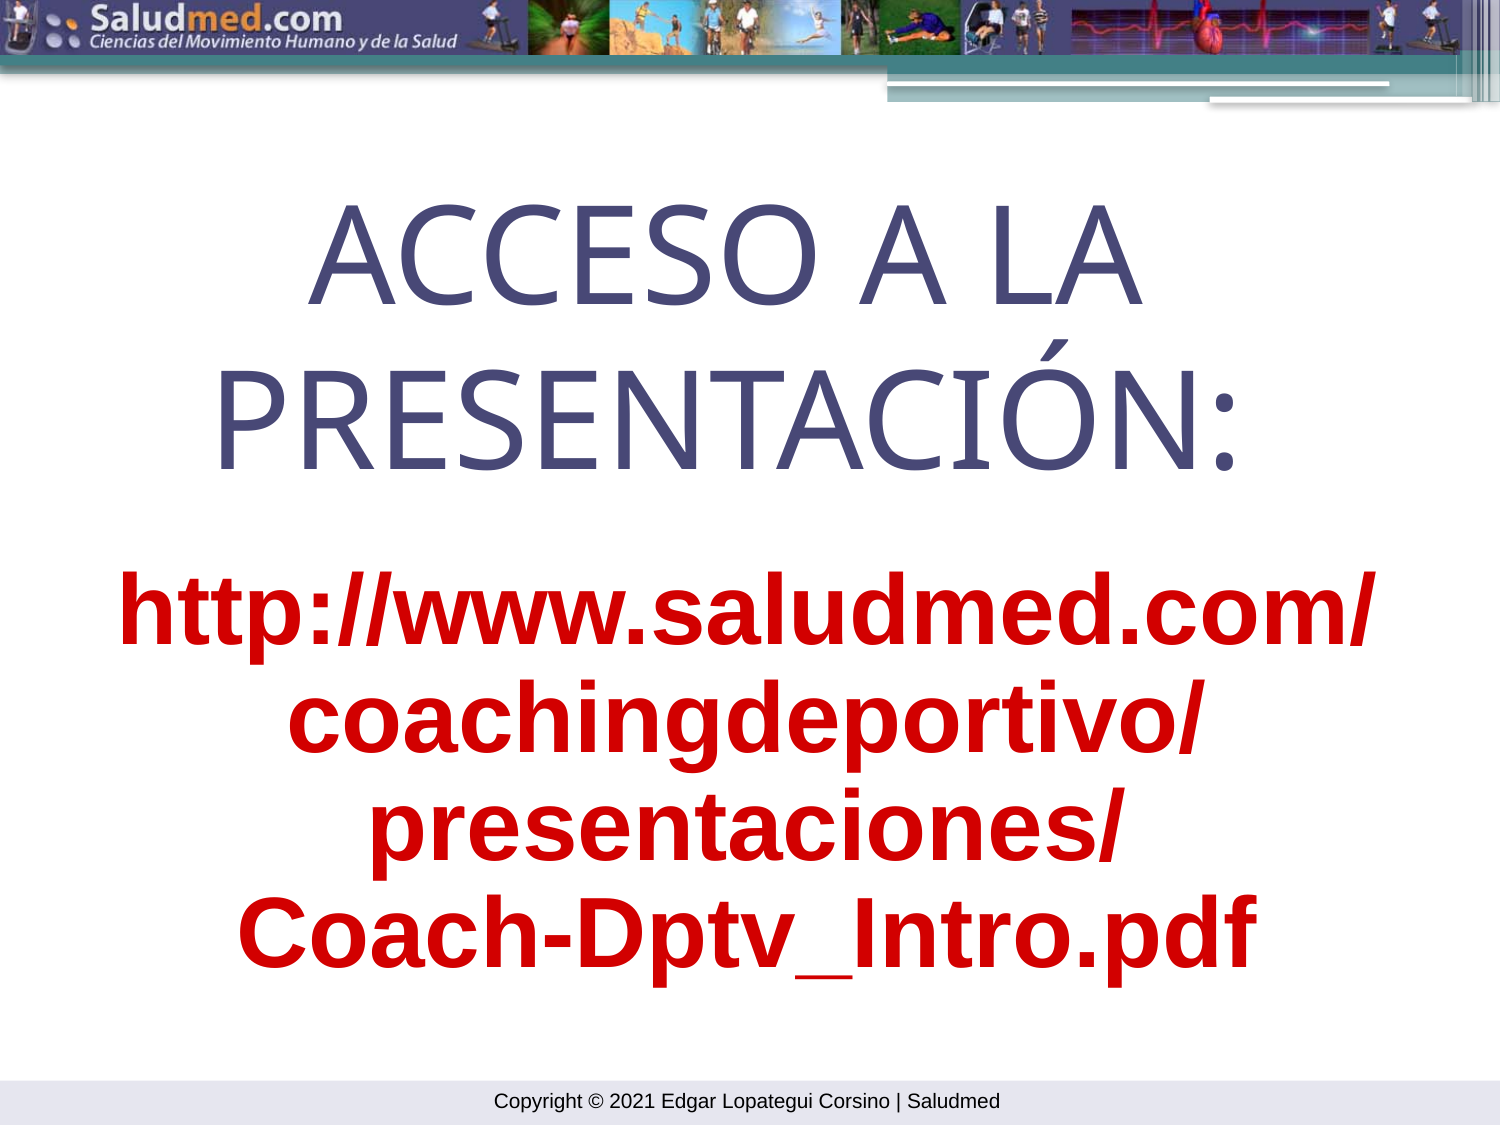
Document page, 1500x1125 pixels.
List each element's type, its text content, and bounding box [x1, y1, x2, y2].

text_box http://www.saludmed.com/ coachingdeportivo/ presentaciones/ Coach-Dptv_Intro.pdf [17, 550, 1477, 997]
picture [0, 0, 1460, 55]
text_box ACCESO A LA PRESENTACIÓN: [76, 184, 1376, 480]
